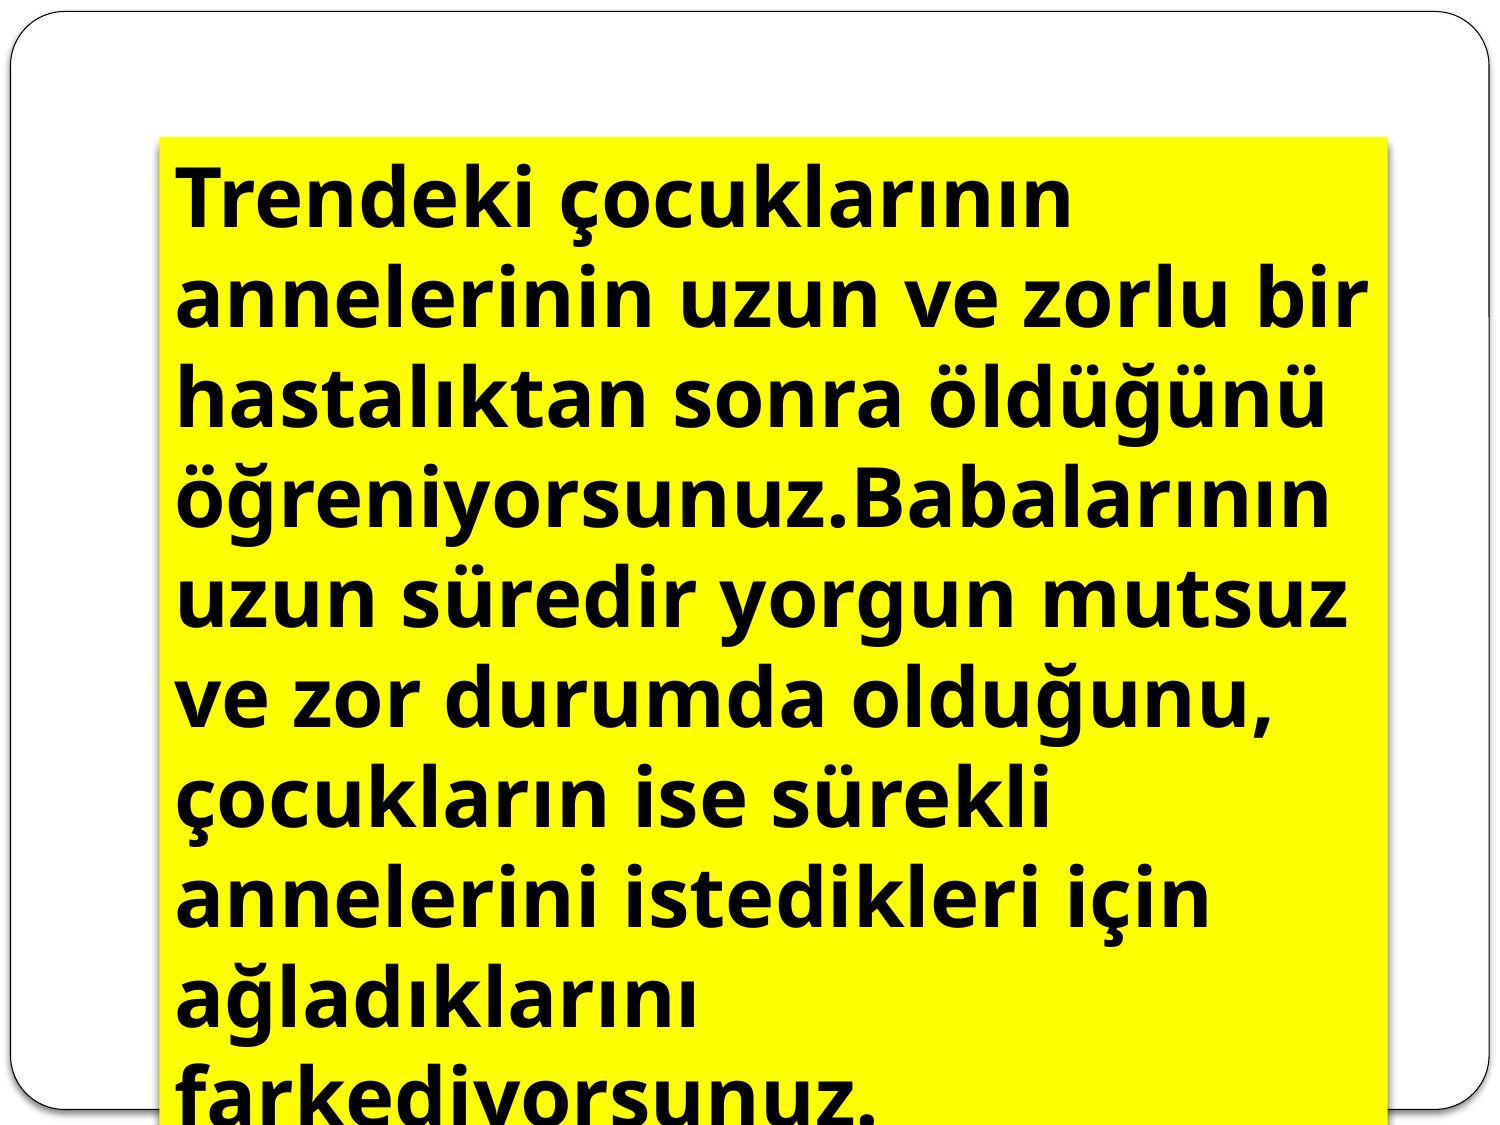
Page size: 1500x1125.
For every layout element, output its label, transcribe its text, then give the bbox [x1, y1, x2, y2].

text_box Trendeki çocuklarının annelerinin uzun ve zorlu bir hastalıktan sonra öldüğünü öğreniyorsunuz.Babalarının uzun süredir yorgun mutsuz ve zor durumda olduğunu, çocukların ise sürekli annelerini istedikleri için ağladıklarını farkediyorsunuz. [159, 137, 1388, 1125]
